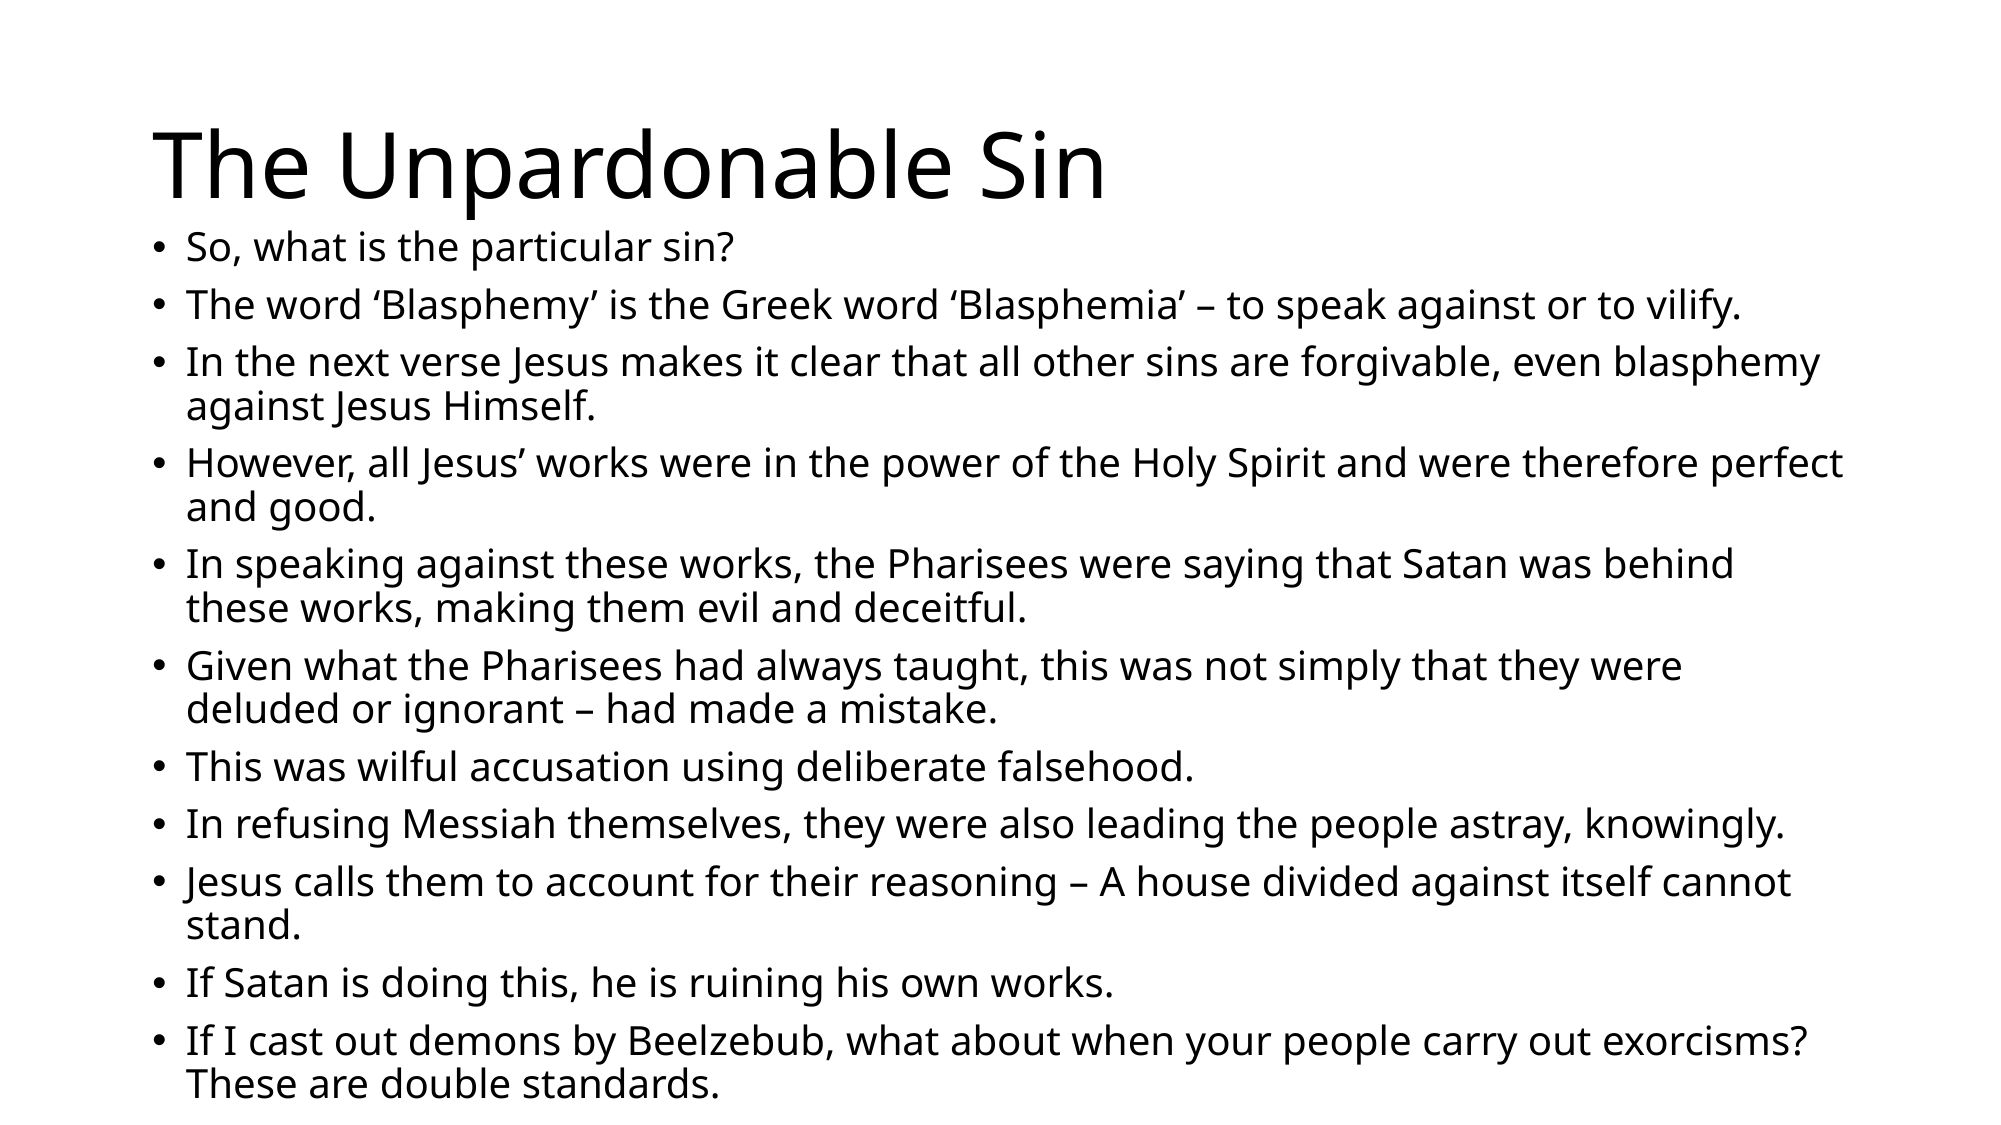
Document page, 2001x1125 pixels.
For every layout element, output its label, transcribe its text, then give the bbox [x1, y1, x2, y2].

list So, what is the particular sin? The word ‘Blasphemy’ is the Greek word ‘Blasphemia’ – to speak against or to vilify. In the next verse Jesus makes it clear that all other sins are forgivable, even blasphemy against Jesus Himself. However, all Jesus’ works were in the power of the Holy Spirit and were therefore perfect and good. In speaking against these works, the Pharisees were saying that Satan was behind these works, making them evil and deceitful. Given what the Pharisees had always taught, this was not simply that they were deluded or ignorant – had made a mistake. This was wilful accusation using deliberate falsehood. In refusing Messiah themselves, they were also leading the people astray, knowingly. Jesus calls them to account for their reasoning – A house divided against itself cannot stand. If Satan is doing this, he is ruining his own works. If I cast out demons by Beelzebub, what about when your people carry out exorcisms? These are double standards. [137, 219, 1863, 1125]
title The Unpardonable Sin [137, 59, 1863, 219]
